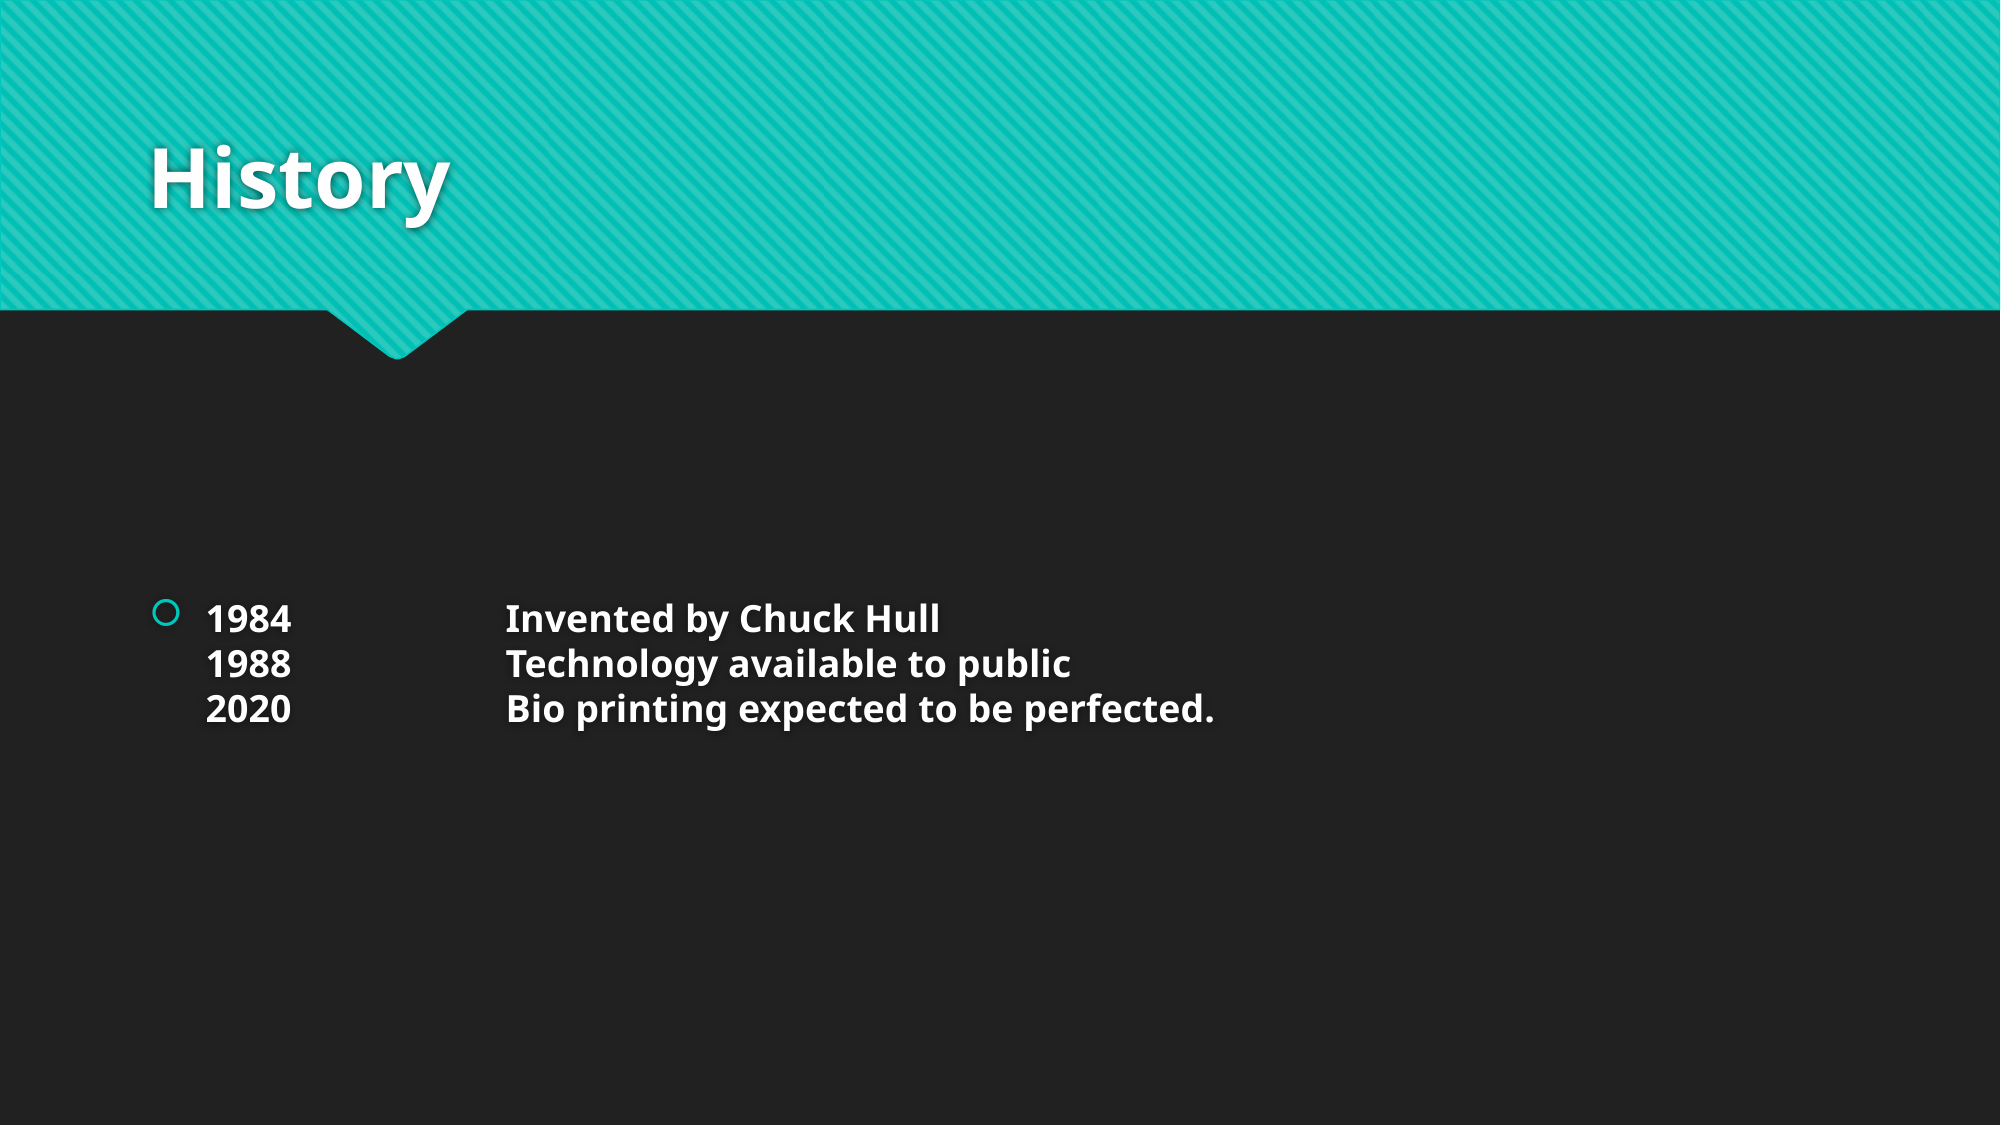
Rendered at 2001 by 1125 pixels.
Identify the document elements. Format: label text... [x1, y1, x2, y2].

list 1984 Invented by Chuck Hull 1988 Technology available to public 2020 Bio printing expected to be perfected. [134, 364, 1866, 962]
title History [132, 73, 1868, 233]
